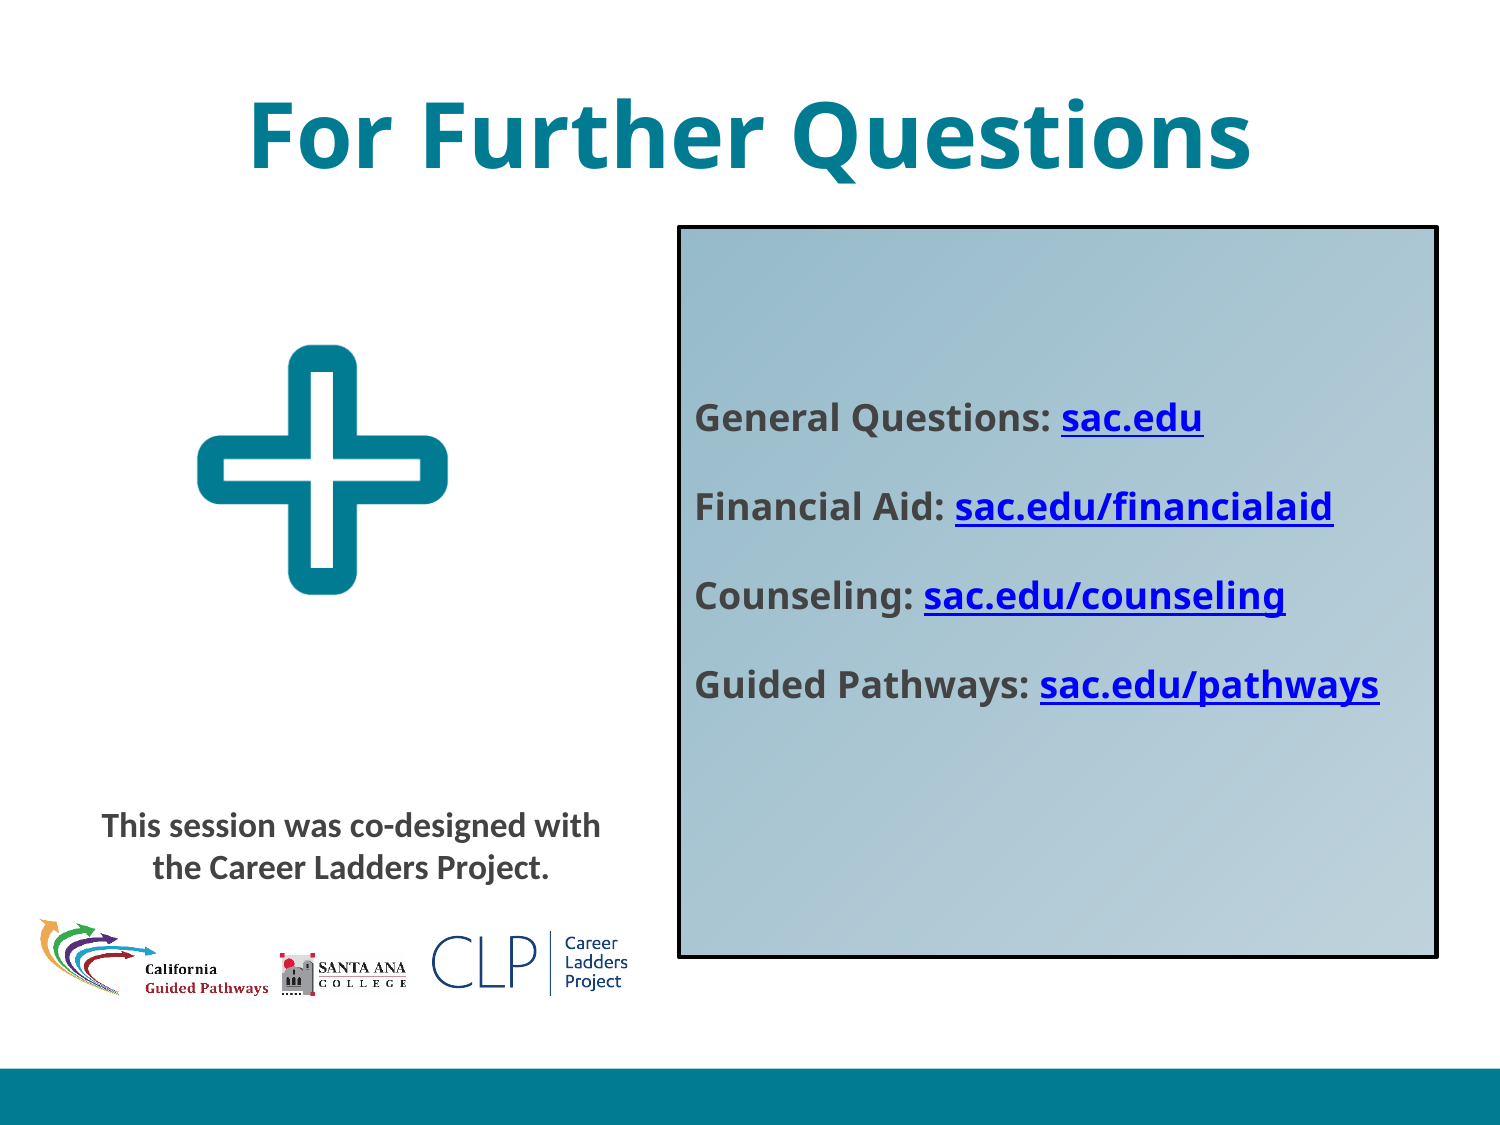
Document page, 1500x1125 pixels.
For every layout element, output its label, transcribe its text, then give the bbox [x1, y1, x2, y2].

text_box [39, 918, 406, 996]
title For Further Questions [75, 45, 1425, 233]
list This session was co-designed with the Career Ladders Project. [63, 794, 640, 909]
text_box [0, 1068, 1500, 1125]
text_box General Questions: sac.edu Financial Aid: sac.edu/financialaid Counseling: sac.edu/counseling Guided Pathways: sac.edu/pathways [679, 226, 1437, 958]
picture [432, 931, 628, 996]
picture [117, 263, 531, 677]
